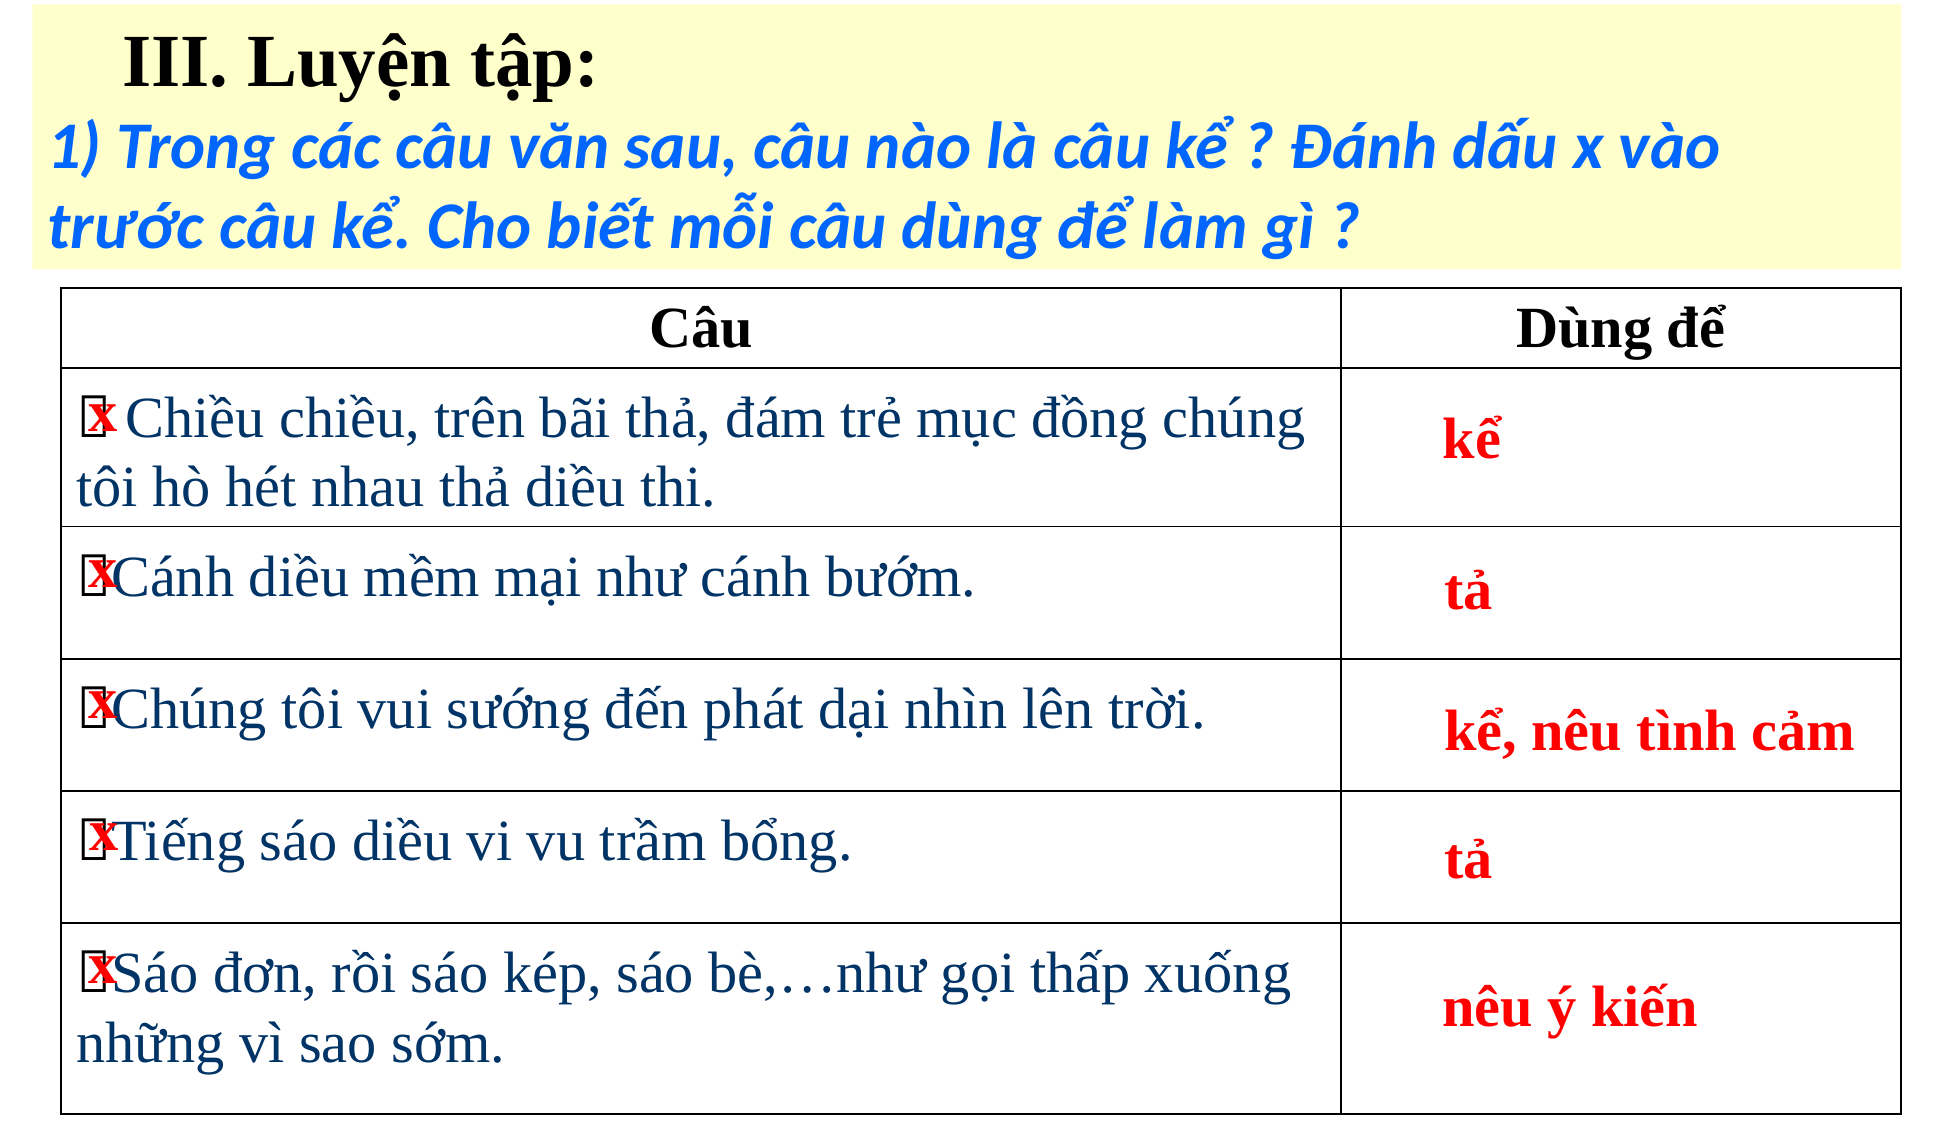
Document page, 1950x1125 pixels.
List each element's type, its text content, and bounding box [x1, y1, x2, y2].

text_box x [54, 652, 153, 738]
table_header Câu [62, 289, 1340, 367]
text_box III. Luyện tập: 1) Trong các câu văn sau, câu nào là câu kể ? Đánh dấu x vào trước câu kể. Cho biết mỗi câu dùng để làm gì ? [32, 4, 1902, 270]
text_box nêu ý kiến [1427, 960, 1808, 1046]
text_box x [54, 365, 152, 451]
table_cell Chúng tôi vui sướng đến phát dại nhìn lên trời. [62, 660, 1340, 790]
text_box tả [1429, 543, 1629, 629]
text_box tả [1429, 812, 1629, 898]
table_cell  Chiều chiều, trên bãi thả, đám trẻ mục đồng chúng tôi hò hét nhau thả diều thi. [62, 369, 1340, 526]
text_box x [55, 784, 153, 870]
table_header Dùng để [1342, 289, 1900, 367]
table_cell [1342, 369, 1900, 526]
table_cell [1342, 792, 1900, 922]
text_box x [54, 522, 152, 607]
table_cell Sáo đơn, rồi sáo kép, sáo bè,…như gọi thấp xuống những vì sao sớm. [62, 924, 1340, 1113]
table_cell Cánh diều mềm mại như cánh bướm. [62, 527, 1340, 658]
text_box x [54, 917, 152, 1003]
text_box kể, nêu tình cảm [1429, 685, 1908, 770]
text_box kể [1427, 393, 1680, 478]
table_cell [1342, 527, 1900, 658]
table_cell [1342, 924, 1900, 1113]
table_cell [1342, 660, 1900, 790]
table_cell Tiếng sáo diều vi vu trầm bổng. [62, 792, 1340, 922]
